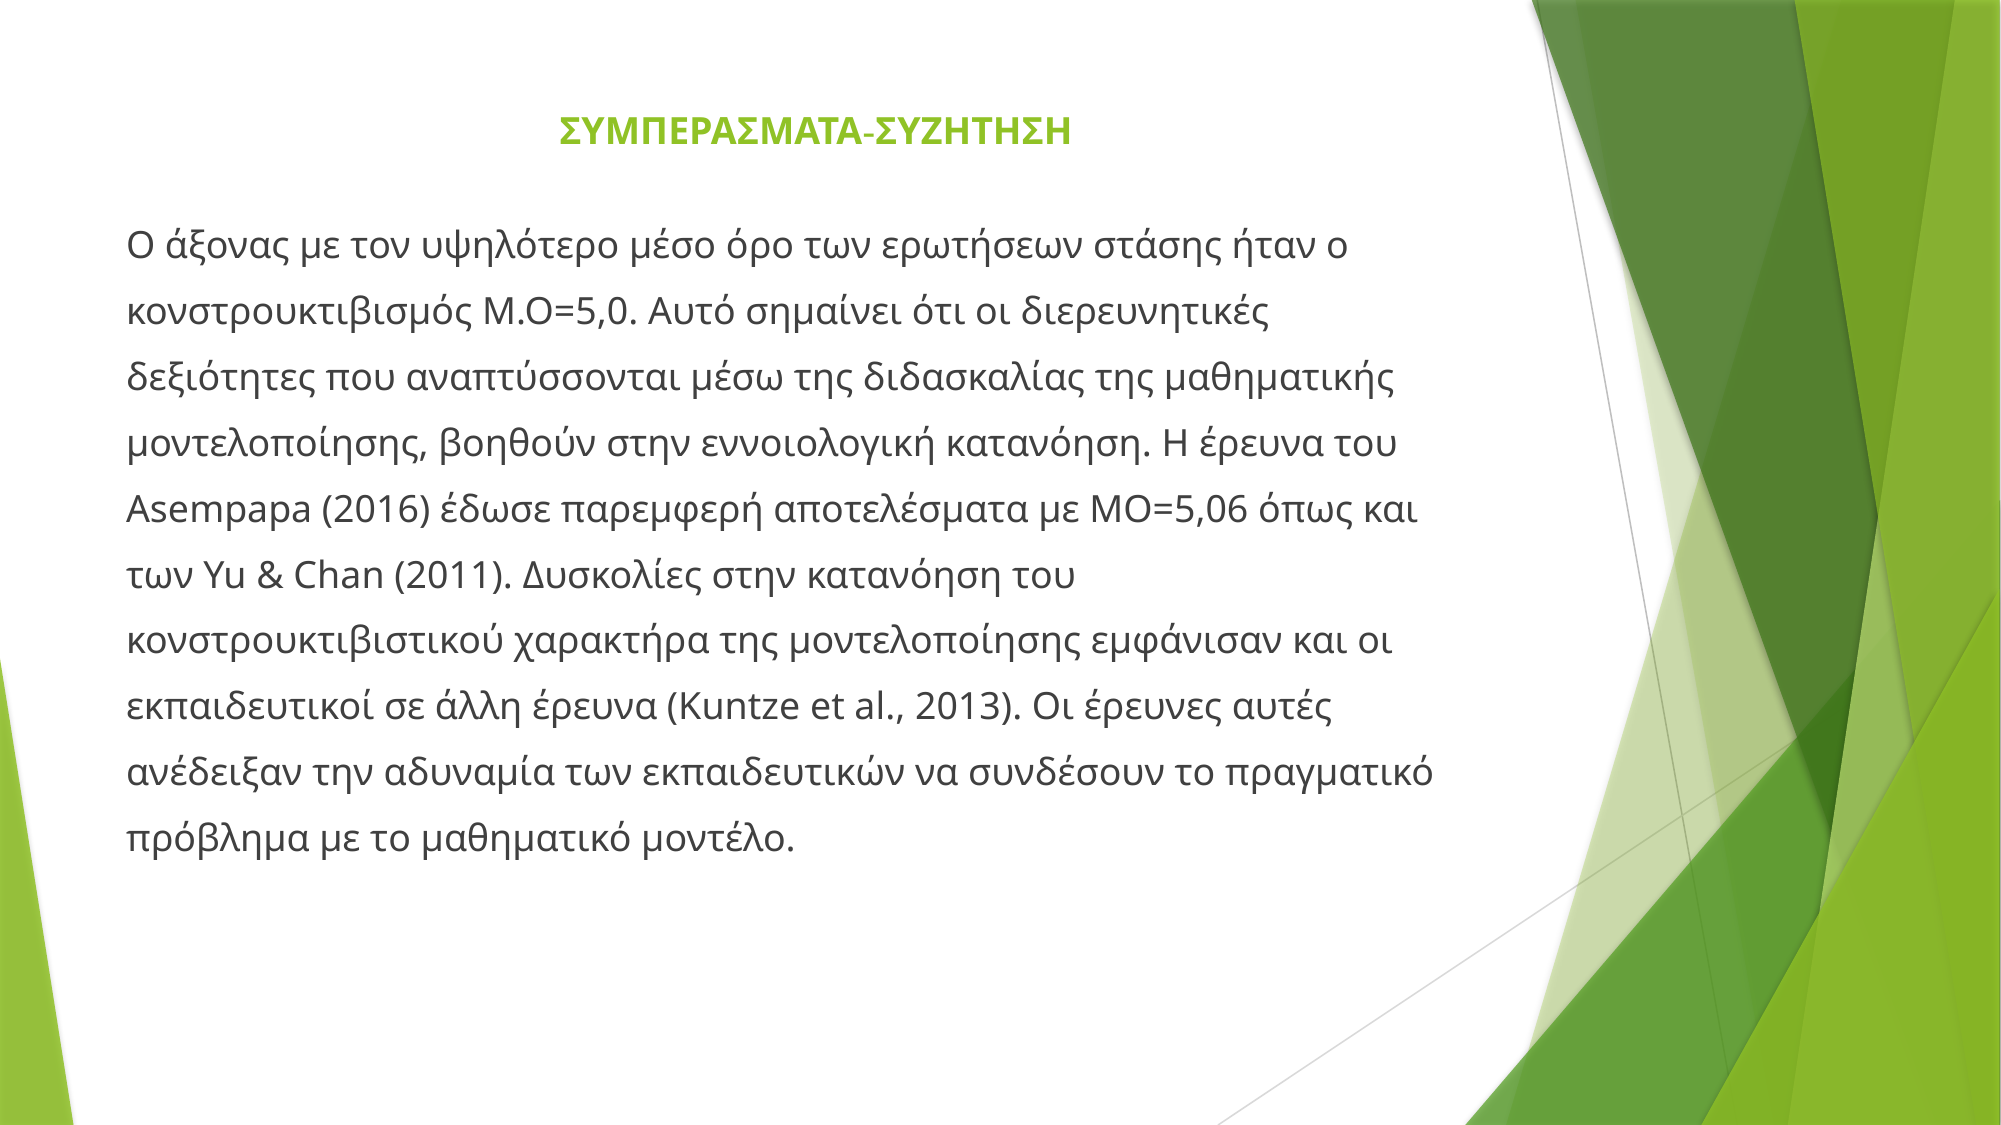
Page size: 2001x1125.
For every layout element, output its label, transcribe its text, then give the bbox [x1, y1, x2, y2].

title ΣΥΜΠΕΡΑΣΜΑΤΑ-ΣΥΖΗΤΗΣΗ [111, 99, 1522, 181]
list Ο άξονας με τον υψηλότερο μέσο όρο των ερωτήσεων στάσης ήταν ο κονστρουκτιβισμός Μ.Ο=5,0. Αυτό σημαίνει ότι οι διερευνητικές δεξιότητες που αναπτύσσονται μέσω της διδασκαλίας της μαθηματικής μοντελοποίησης, βοηθούν στην εννοιολογική κατανόηση. Η έρευνα του Asempapa (2016) έδωσε παρεμφερή αποτελέσματα με ΜΟ=5,06 όπως και των Yu & Chan (2011). Δυσκολίες στην κατανόηση του κονστρουκτιβιστικού χαρακτήρα της μοντελοποίησης εμφάνισαν και οι εκπαιδευτικοί σε άλλη έρευνα (Kuntze et al., 2013). Οι έρευνες αυτές ανέδειξαν την αδυναμία των εκπαιδευτικών να συνδέσουν το πραγματικό πρόβλημα με το μαθηματικό μοντέλο. [111, 213, 1561, 992]
